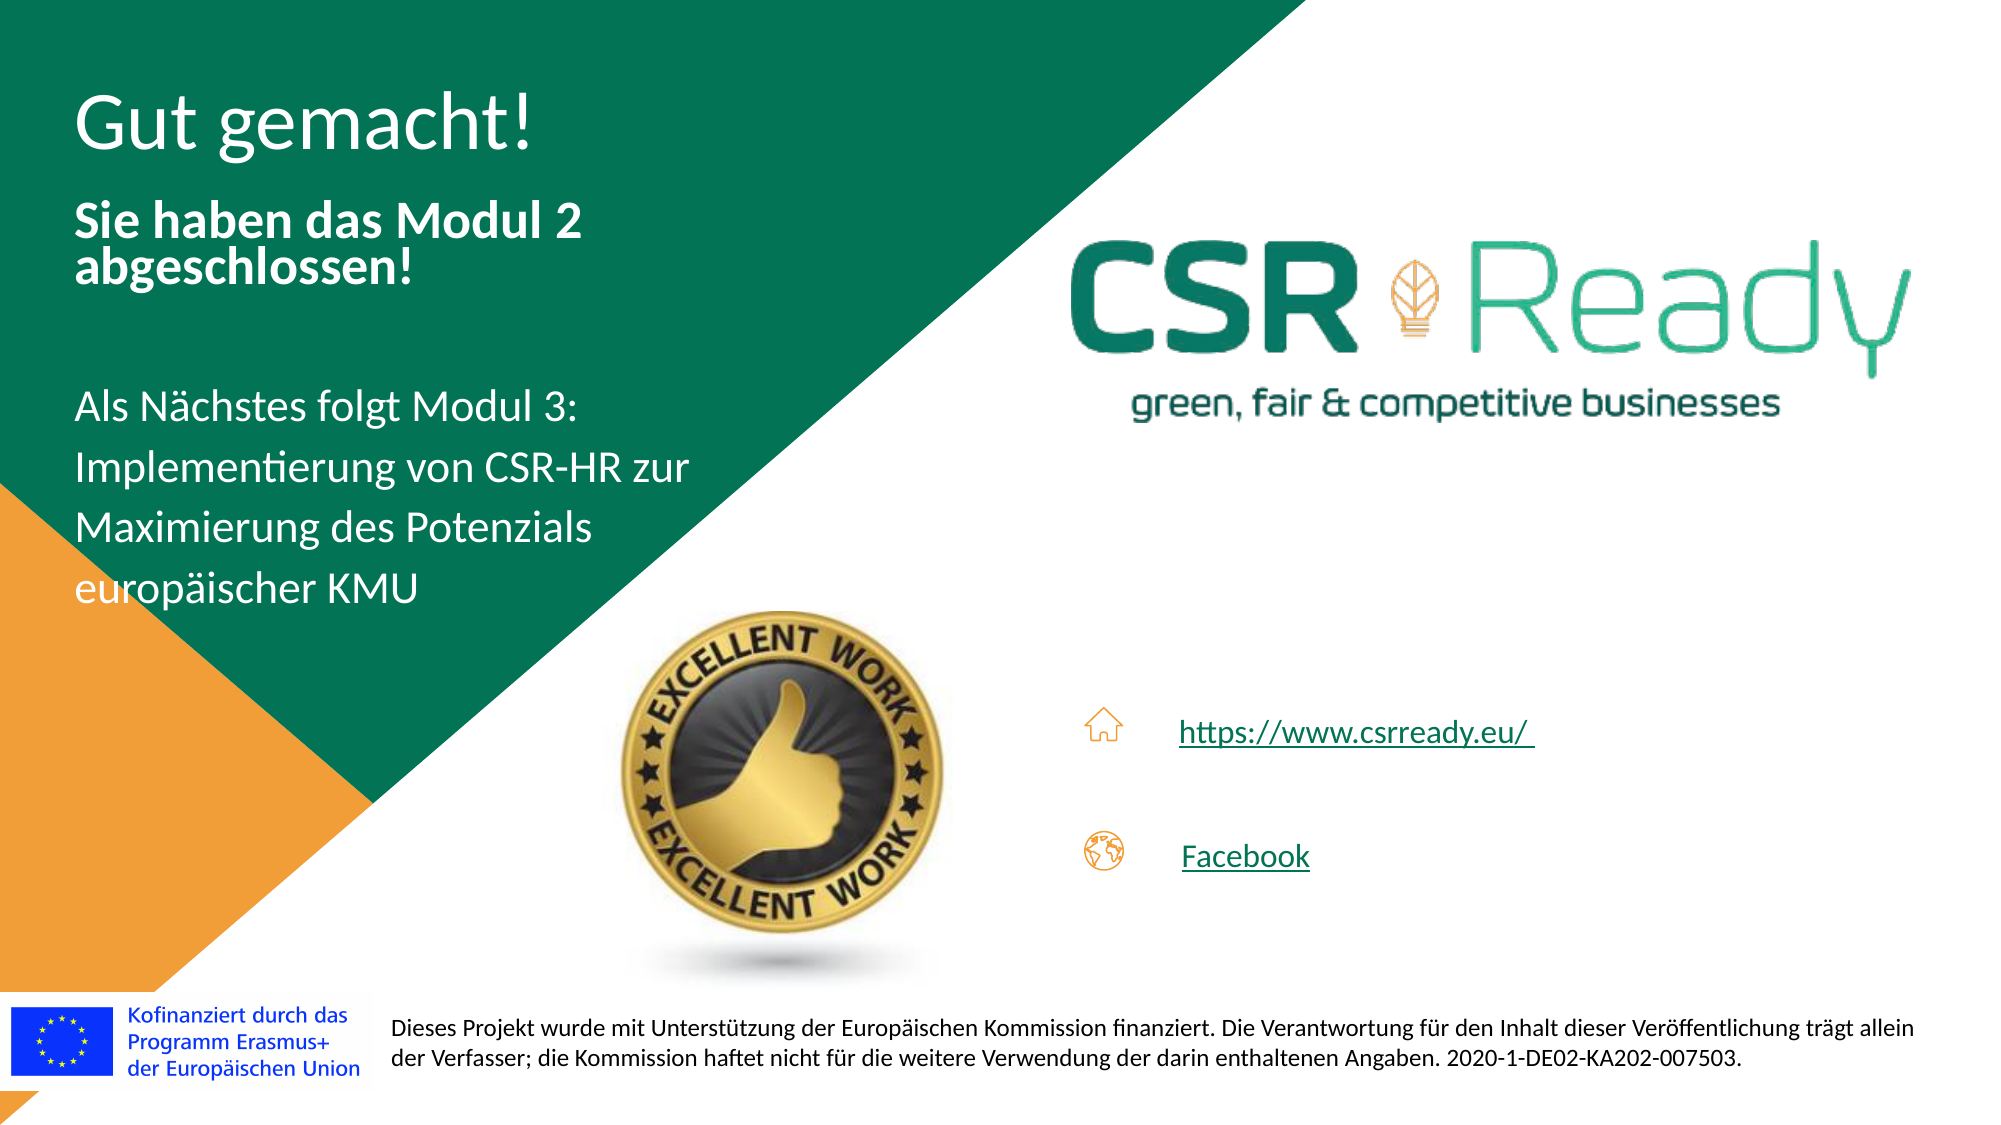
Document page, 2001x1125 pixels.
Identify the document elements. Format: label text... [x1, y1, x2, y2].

list Facebook [1166, 831, 1839, 874]
picture [602, 611, 963, 990]
picture [0, 992, 374, 1091]
picture [1071, 240, 1911, 423]
list Sie haben das Modul 2 abgeschlossen! Als Nächstes folgt Modul 3: Implementierung von CSR-HR zur Maximierung des Potenzials europäischer KMU [59, 200, 707, 616]
list https://www.csrready.eu/ [1164, 707, 1836, 787]
list Gut gemacht! [59, 53, 756, 192]
